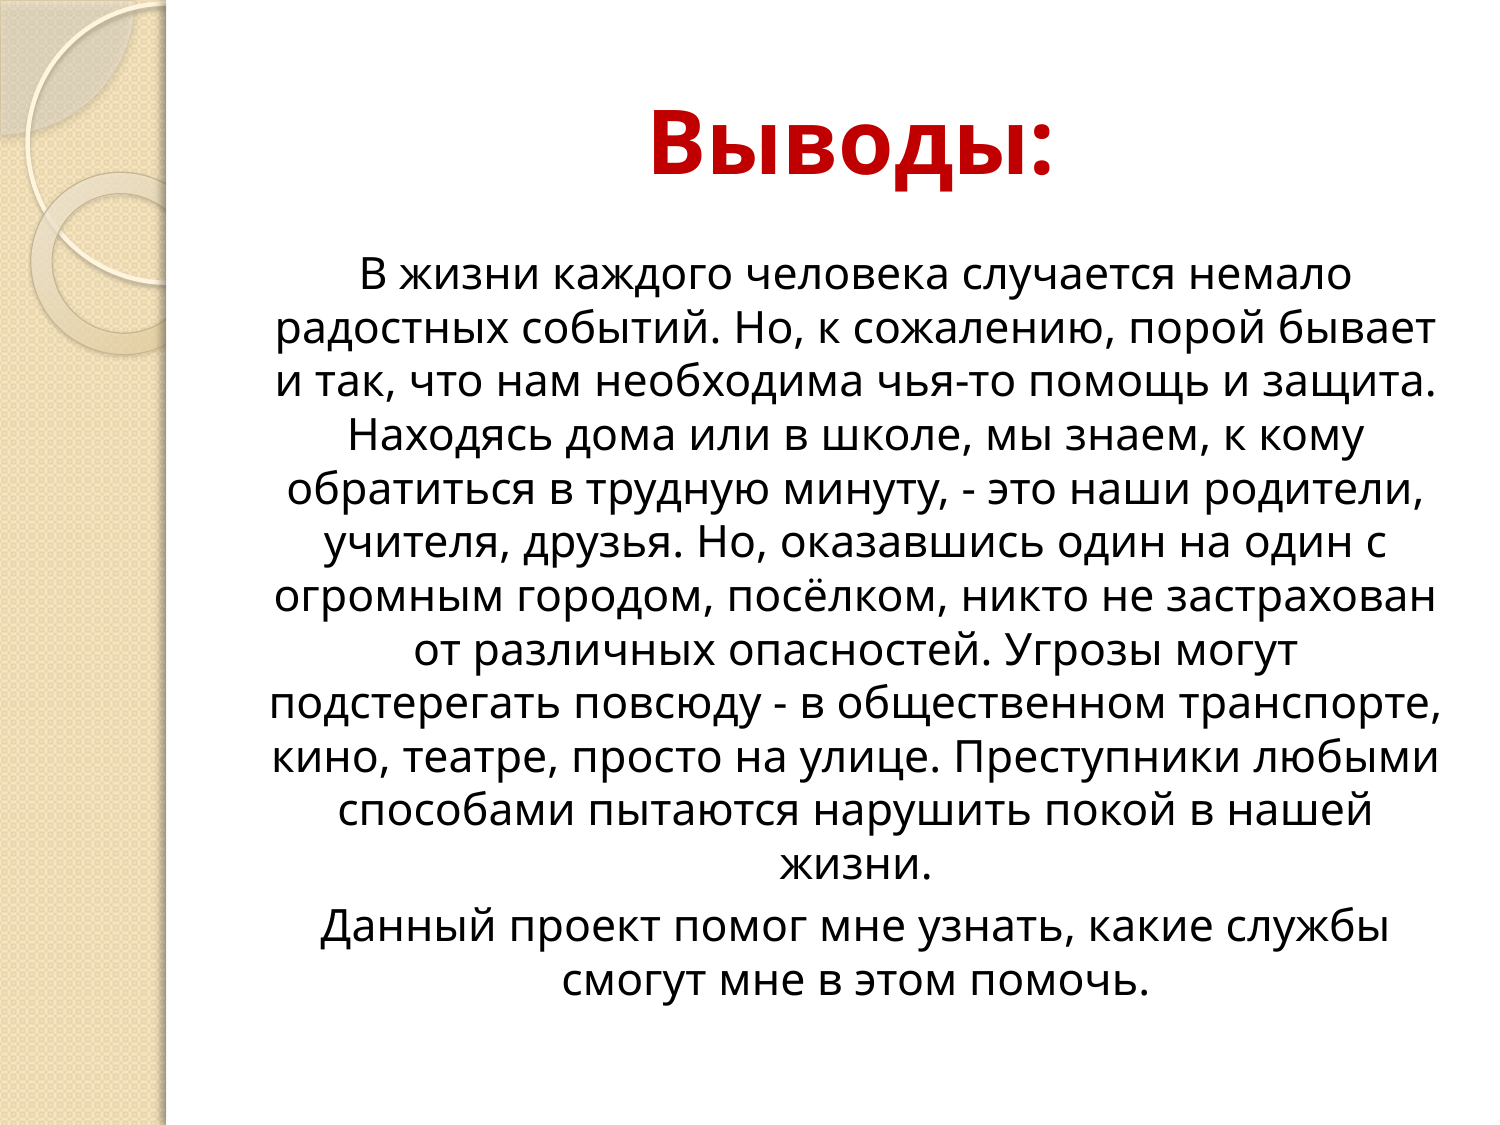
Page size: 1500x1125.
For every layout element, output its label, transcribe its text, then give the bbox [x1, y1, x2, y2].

list В жизни каждого человека случается немало радостных событий. Но, к сожалению, порой бывает и так, что нам необходима чья-то помощь и защита. Находясь дома или в школе, мы знаем, к кому обратиться в трудную минуту, - это наши родители, учителя, друзья. Но, оказавшись один на один с огромным городом, посёлком, никто не застрахован от различных опасностей. Угрозы могут подстерегать повсюду - в общественном транспорте, кино, театре, просто на улице. Преступники любыми способами пытаются нарушить покой в нашей жизни. Данный проект помог мне узнать, какие службы смогут мне в этом помочь. [235, 237, 1466, 1025]
title Выводы: [235, 45, 1466, 233]
